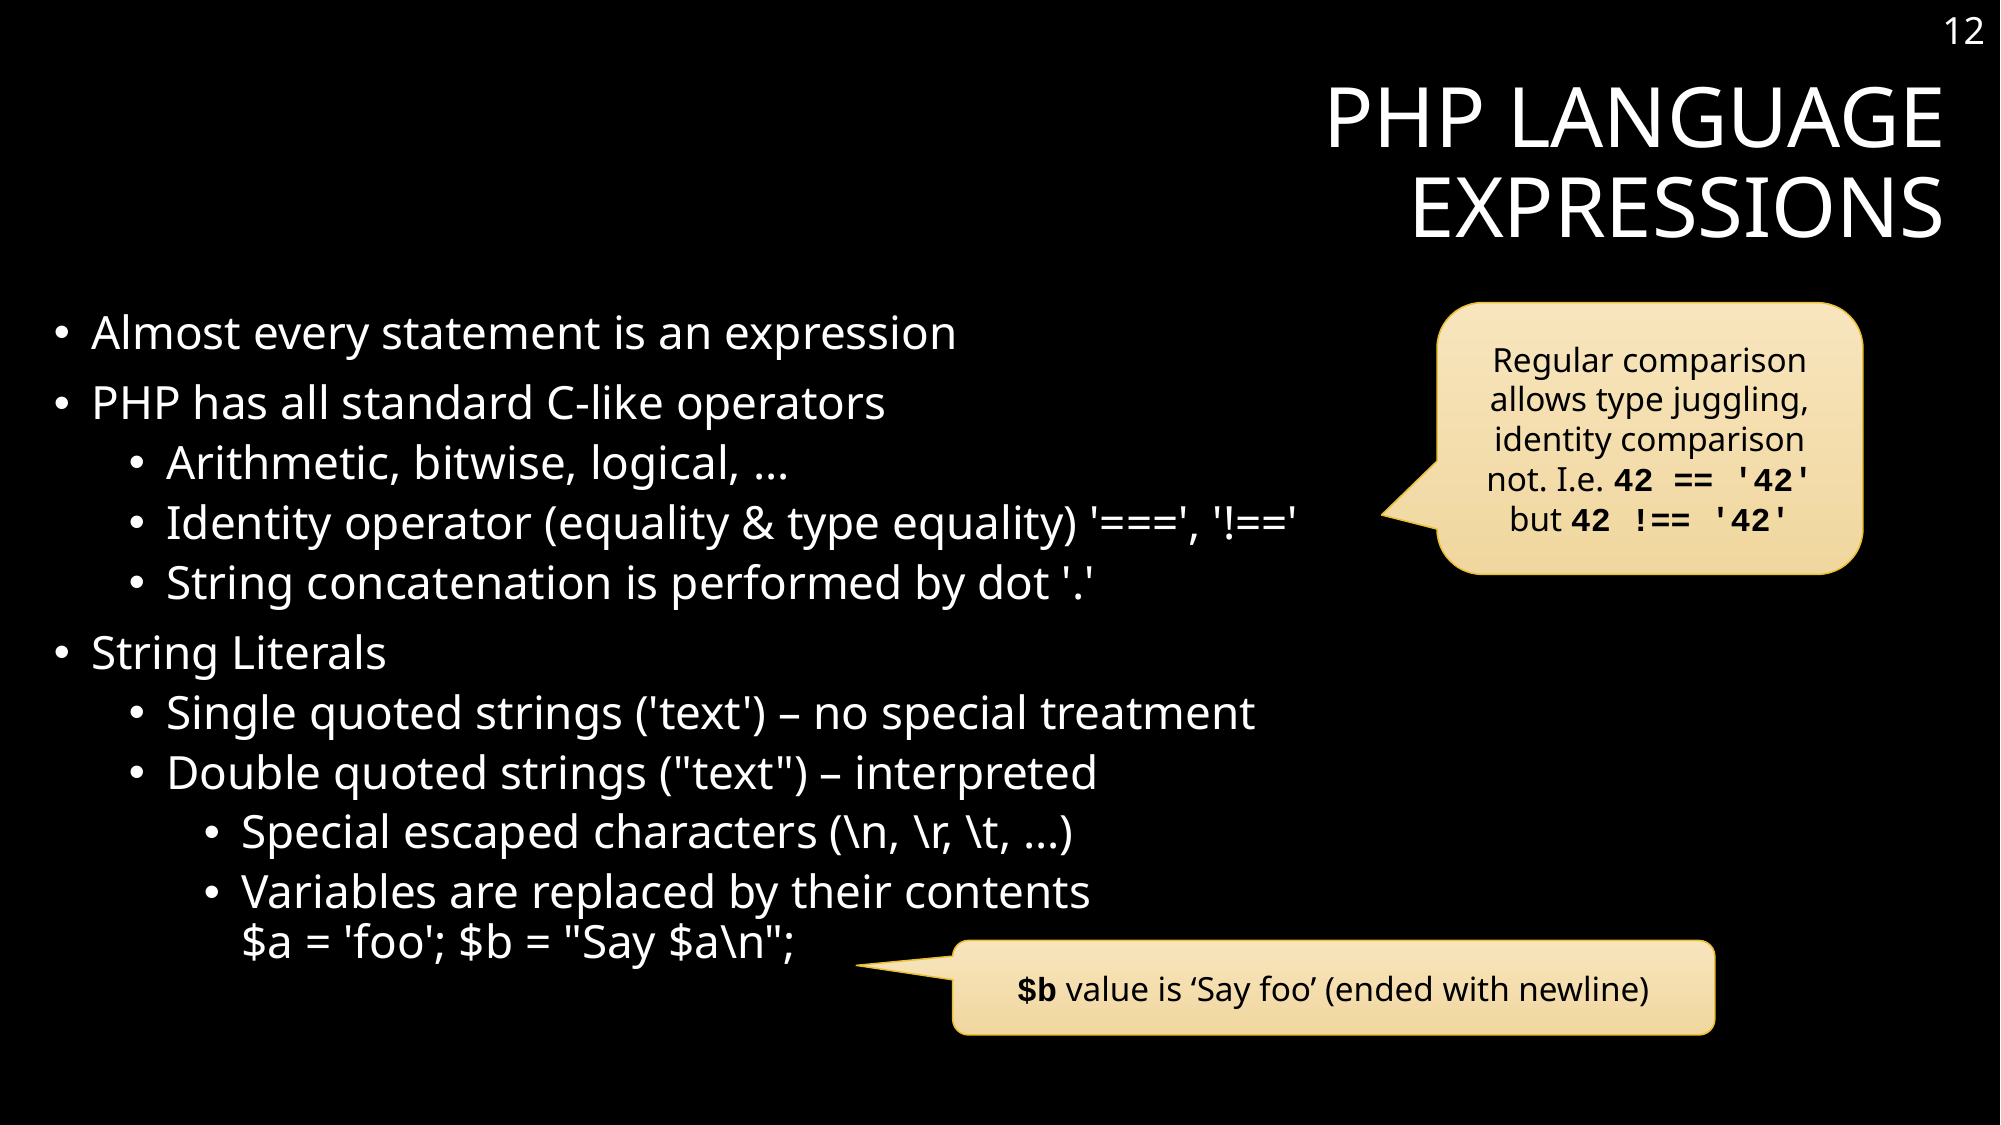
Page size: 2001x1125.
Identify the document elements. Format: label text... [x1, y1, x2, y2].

title PHP Language Expressions [39, 68, 1961, 281]
list Almost every statement is an expression PHP has all standard C-like operators Arithmetic, bitwise, logical, … Identity operator (equality & type equality) '===', '!==' String concatenation is performed by dot '.' String Literals Single quoted strings ('text') – no special treatment Double quoted strings ("text") – interpreted Special escaped characters (\n, \r, \t, …) Variables are replaced by their contents $a = 'foo'; $b = "Say $a\n"; [39, 302, 1961, 1057]
text_box $b value is ‘Say foo’ (ended with newline) [855, 939, 1716, 1036]
text_box Regular comparison allows type juggling, identity comparison not. I.e. 42 == '42' but 42 !== '42' [1380, 301, 1864, 576]
slide_number 12 [1567, 0, 2000, 60]
